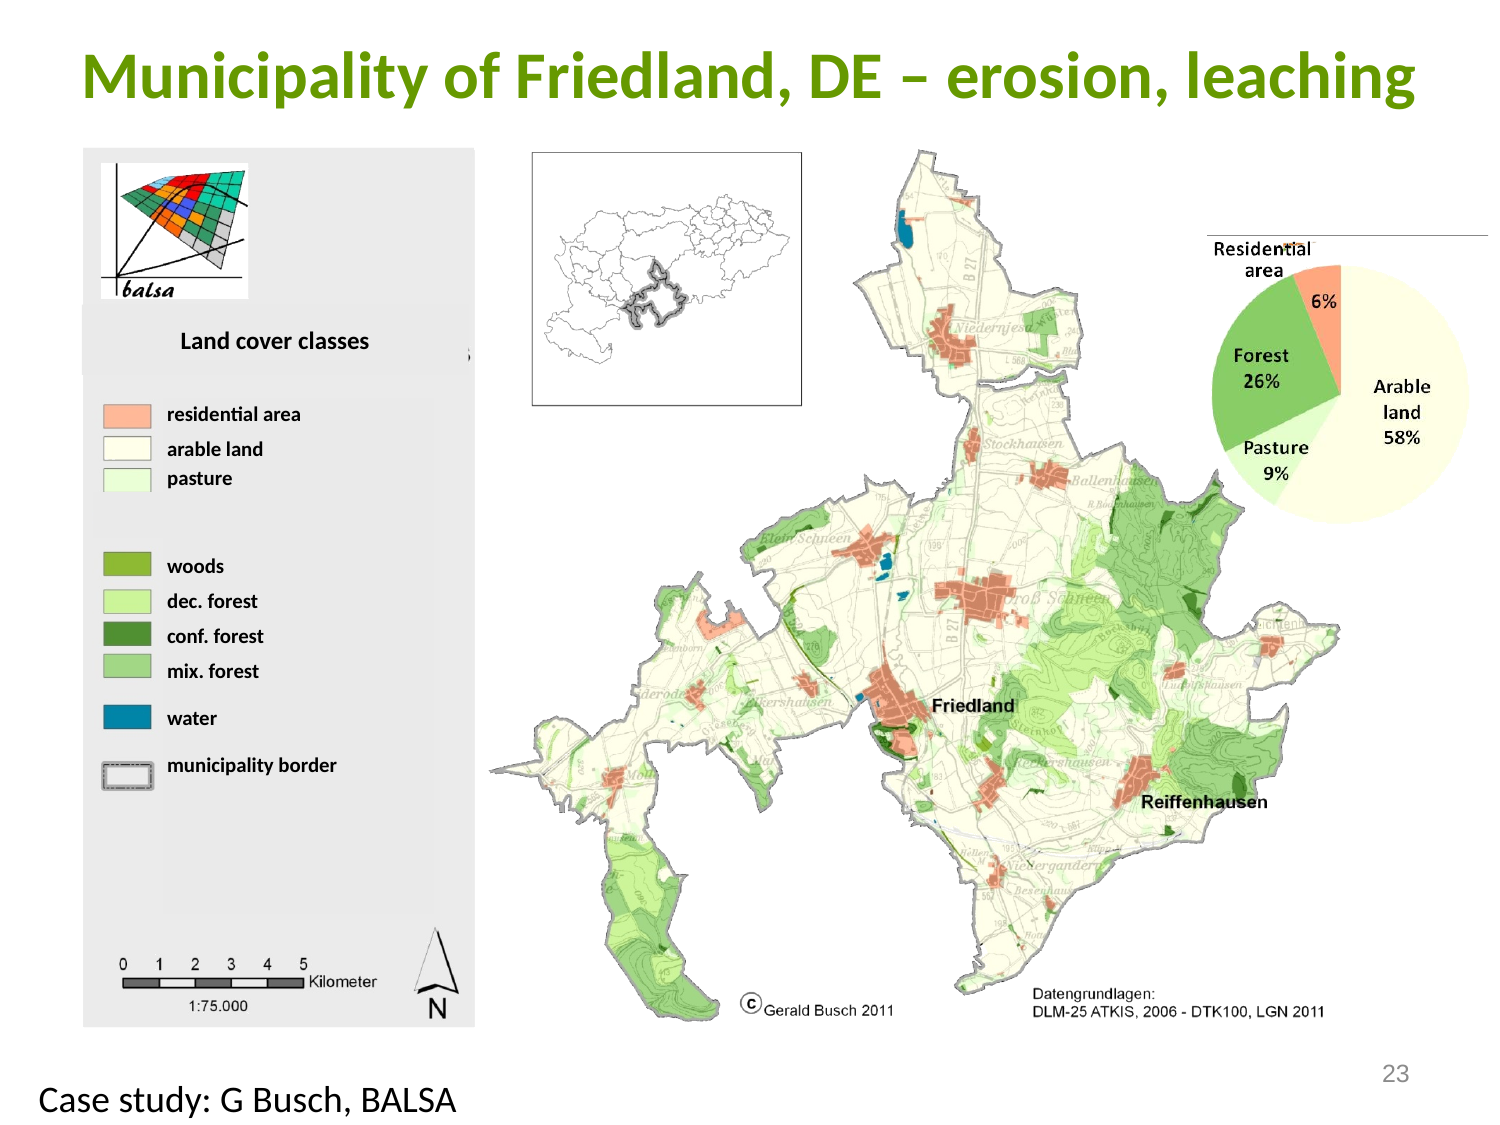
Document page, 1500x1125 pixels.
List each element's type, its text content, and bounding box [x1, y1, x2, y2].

picture [58, 128, 1489, 1047]
text_box Case study: G Busch, BALSA [24, 1067, 473, 1125]
slide_number 23 [1074, 1042, 1425, 1103]
text_box Municipality of Friedland, DE – erosion, leaching [0, 23, 1500, 118]
